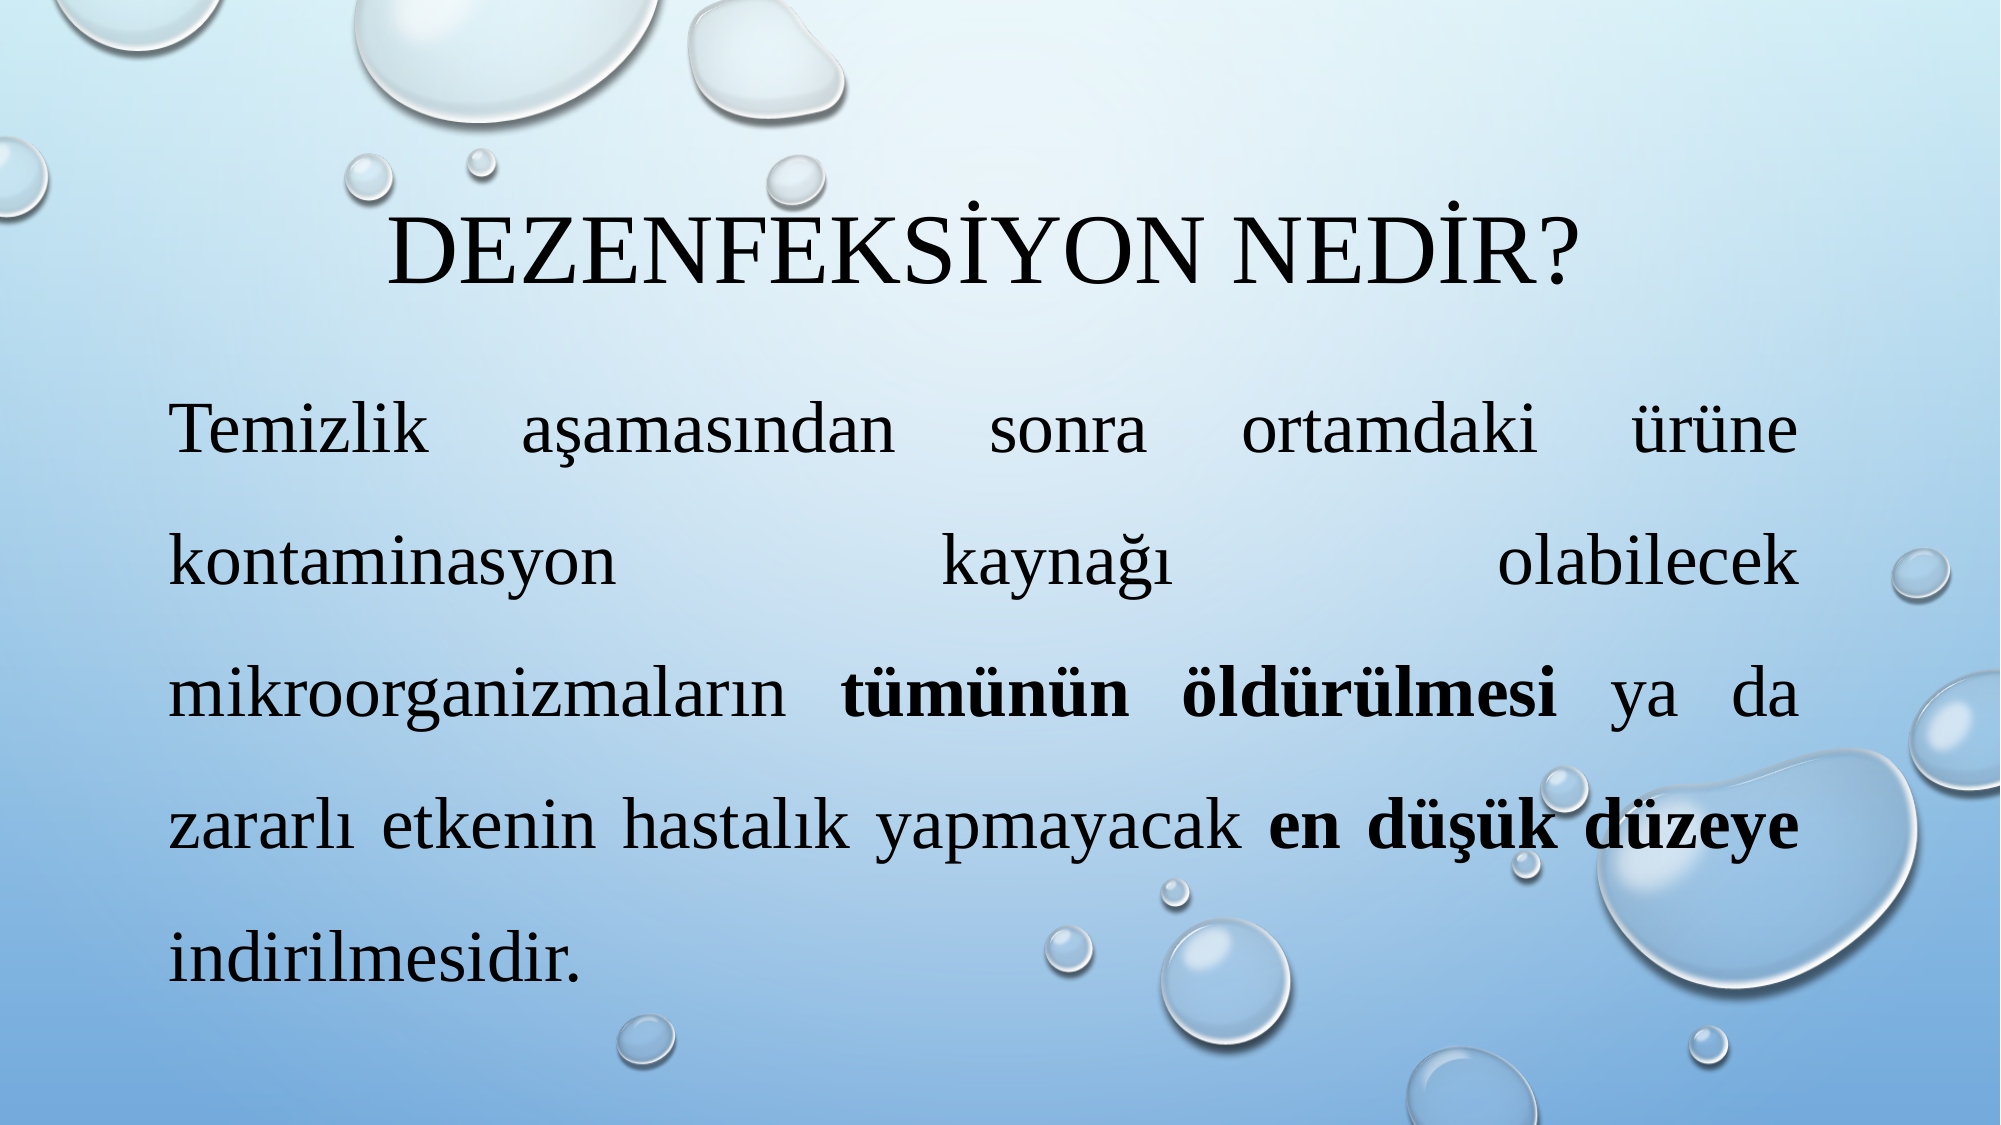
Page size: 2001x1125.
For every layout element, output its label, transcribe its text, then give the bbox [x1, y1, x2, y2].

picture [0, 0, 2000, 1125]
title dezenfeksİyon nedİR? [271, 104, 1698, 314]
subtitle Temizlik aşamasından sonra ortamdaki ürüne kontaminasyon kaynağı olabilecek mikroorganizmaların tümünün öldürülmesi ya da zararlı etkenin hastalık yapmayacak en düşük düzeye indirilmesidir. [153, 327, 1816, 1004]
